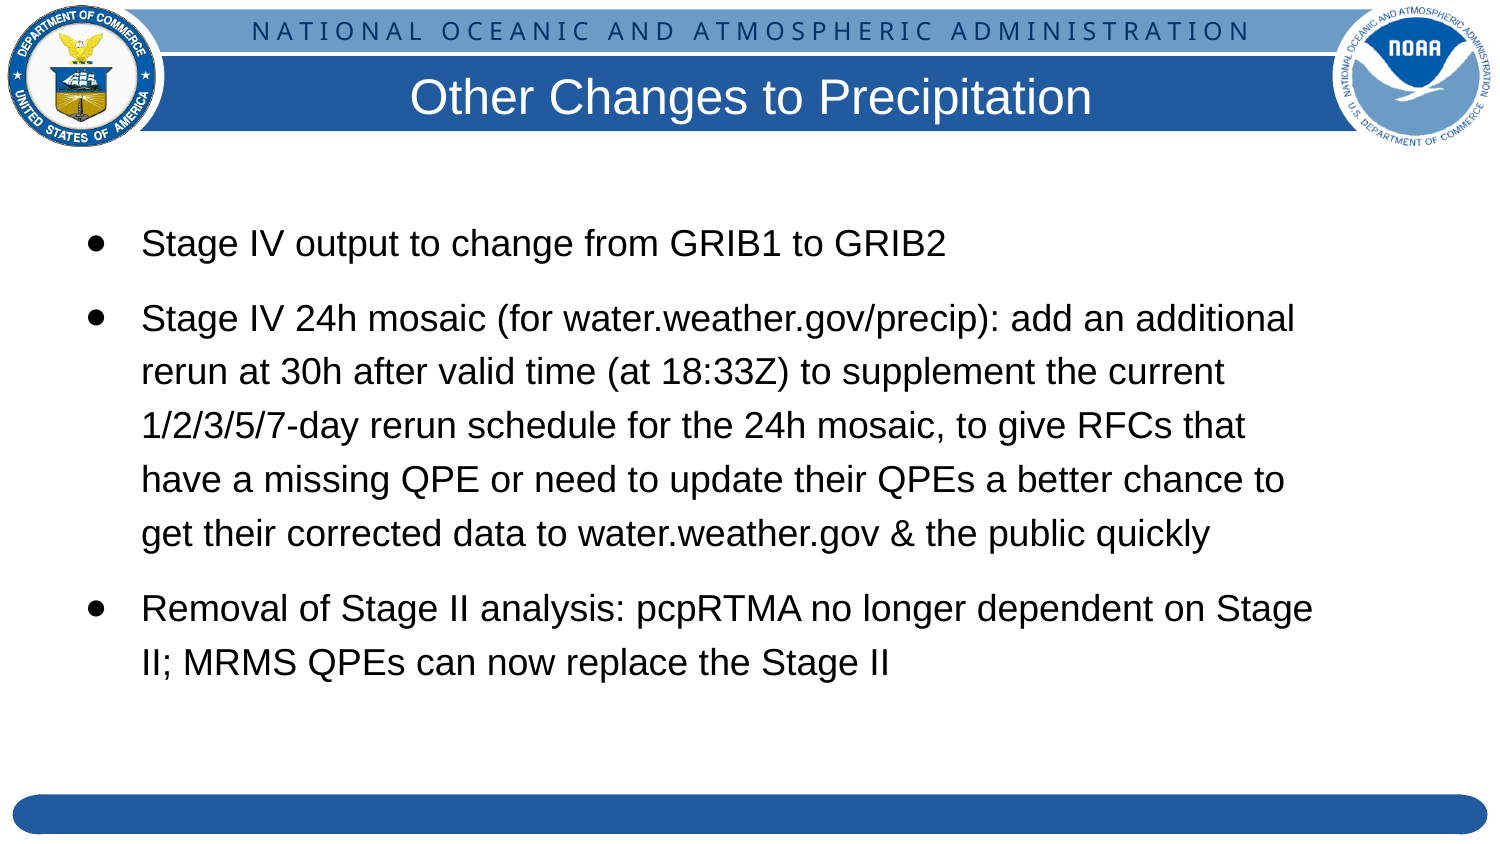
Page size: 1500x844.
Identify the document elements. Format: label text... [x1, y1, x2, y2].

title Other Changes to Precipitation [225, 62, 1278, 127]
list Stage IV output to change from GRIB1 to GRIB2 Stage IV 24h mosaic (for water.weather.gov/precip): add an additional rerun at 30h after valid time (at 18:33Z) to supplement the current 1/2/3/5/7-day rerun schedule for the 24h mosaic, to give RFCs that have a missing QPE or need to update their QPEs a better chance to get their corrected data to water.weather.gov & the public quickly Removal of Stage II analysis: pcpRTMA no longer dependent on Stage II; MRMS QPEs can now replace the Stage II [51, 194, 1350, 779]
picture [7, 5, 156, 147]
picture [1337, 3, 1494, 149]
